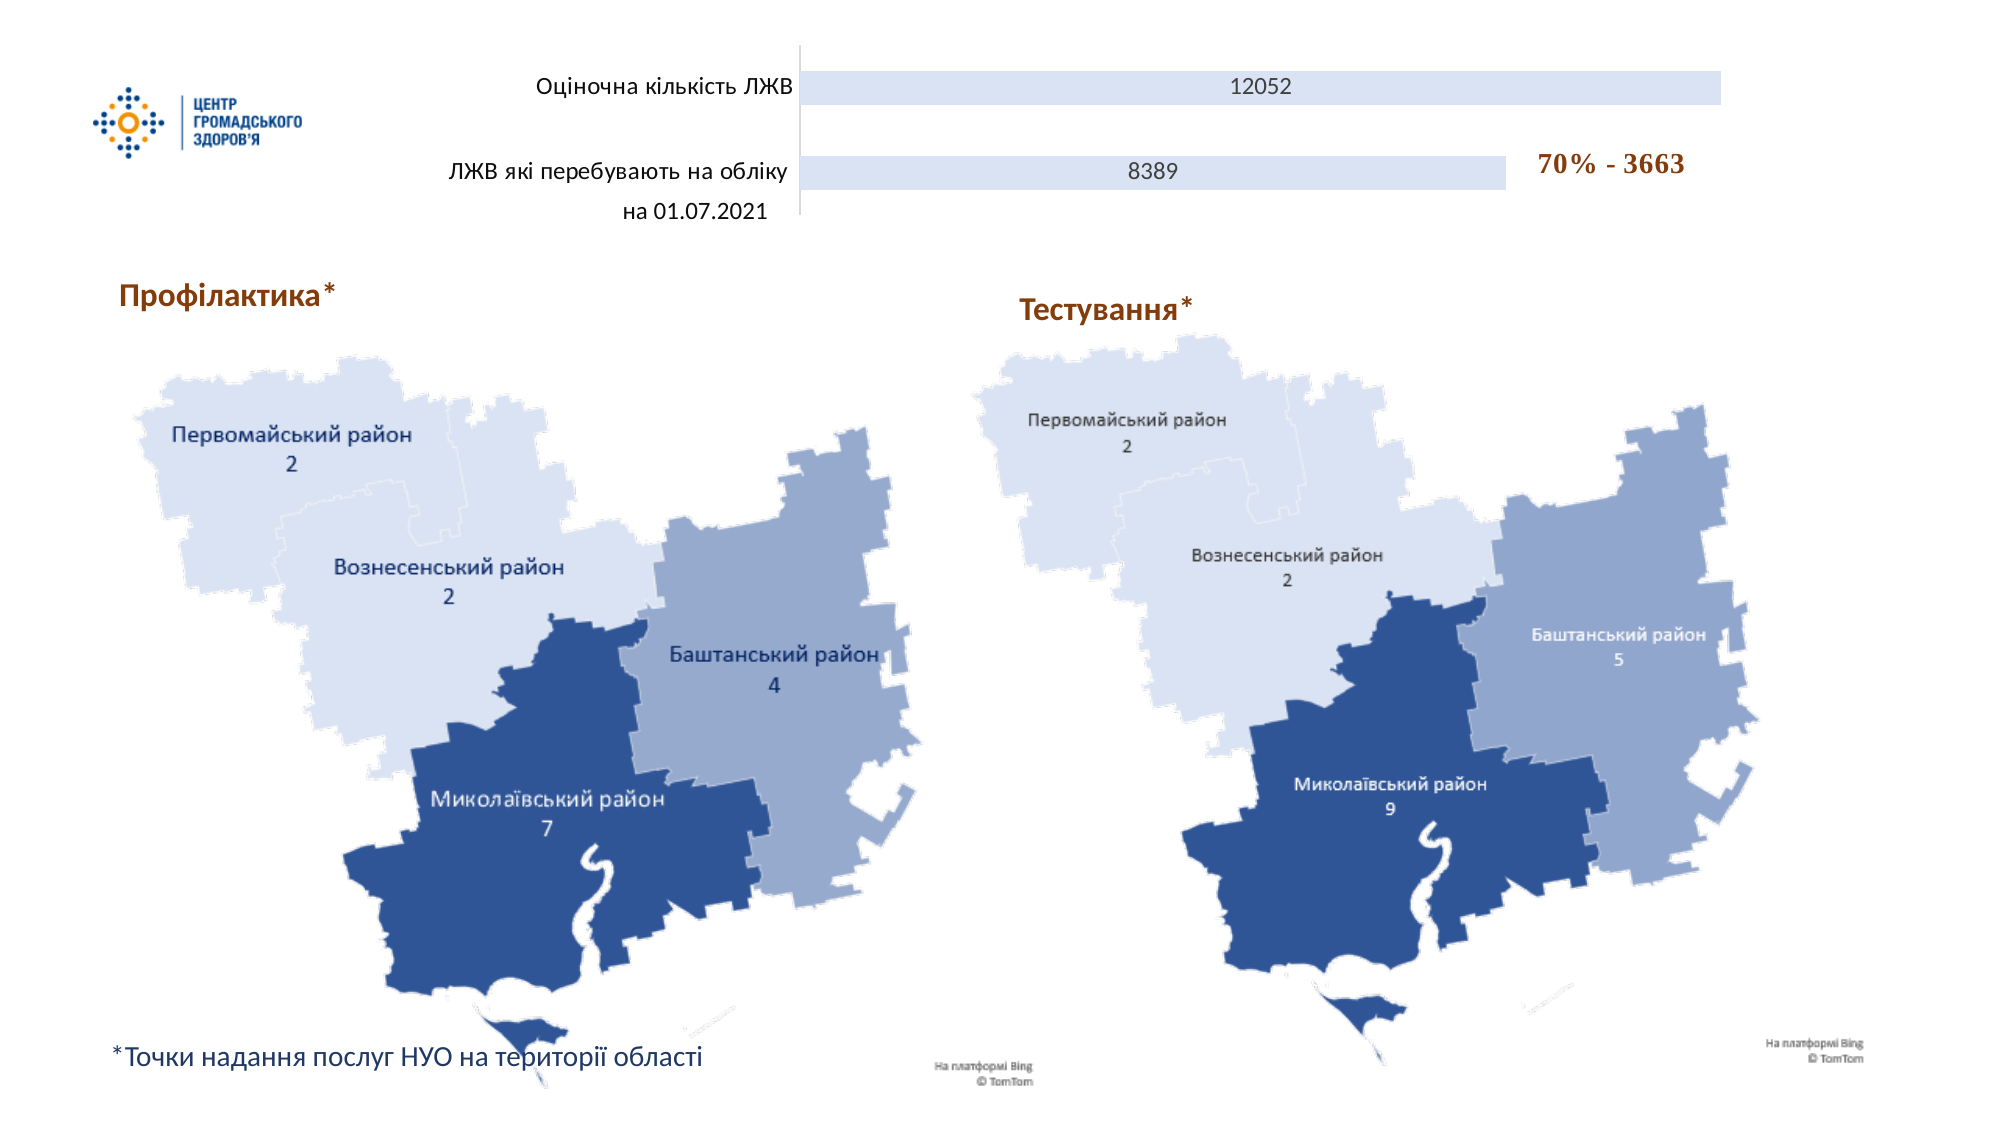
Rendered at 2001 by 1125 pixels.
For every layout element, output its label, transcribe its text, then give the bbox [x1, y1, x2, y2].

picture [12, 299, 1879, 1103]
picture [73, 73, 322, 173]
text_box Профілактика* [104, 266, 506, 321]
chart [435, 44, 1890, 259]
text_box *Точки надання послуг НУО на території області [95, 1030, 771, 1081]
text_box Тестування* [1004, 280, 1896, 335]
